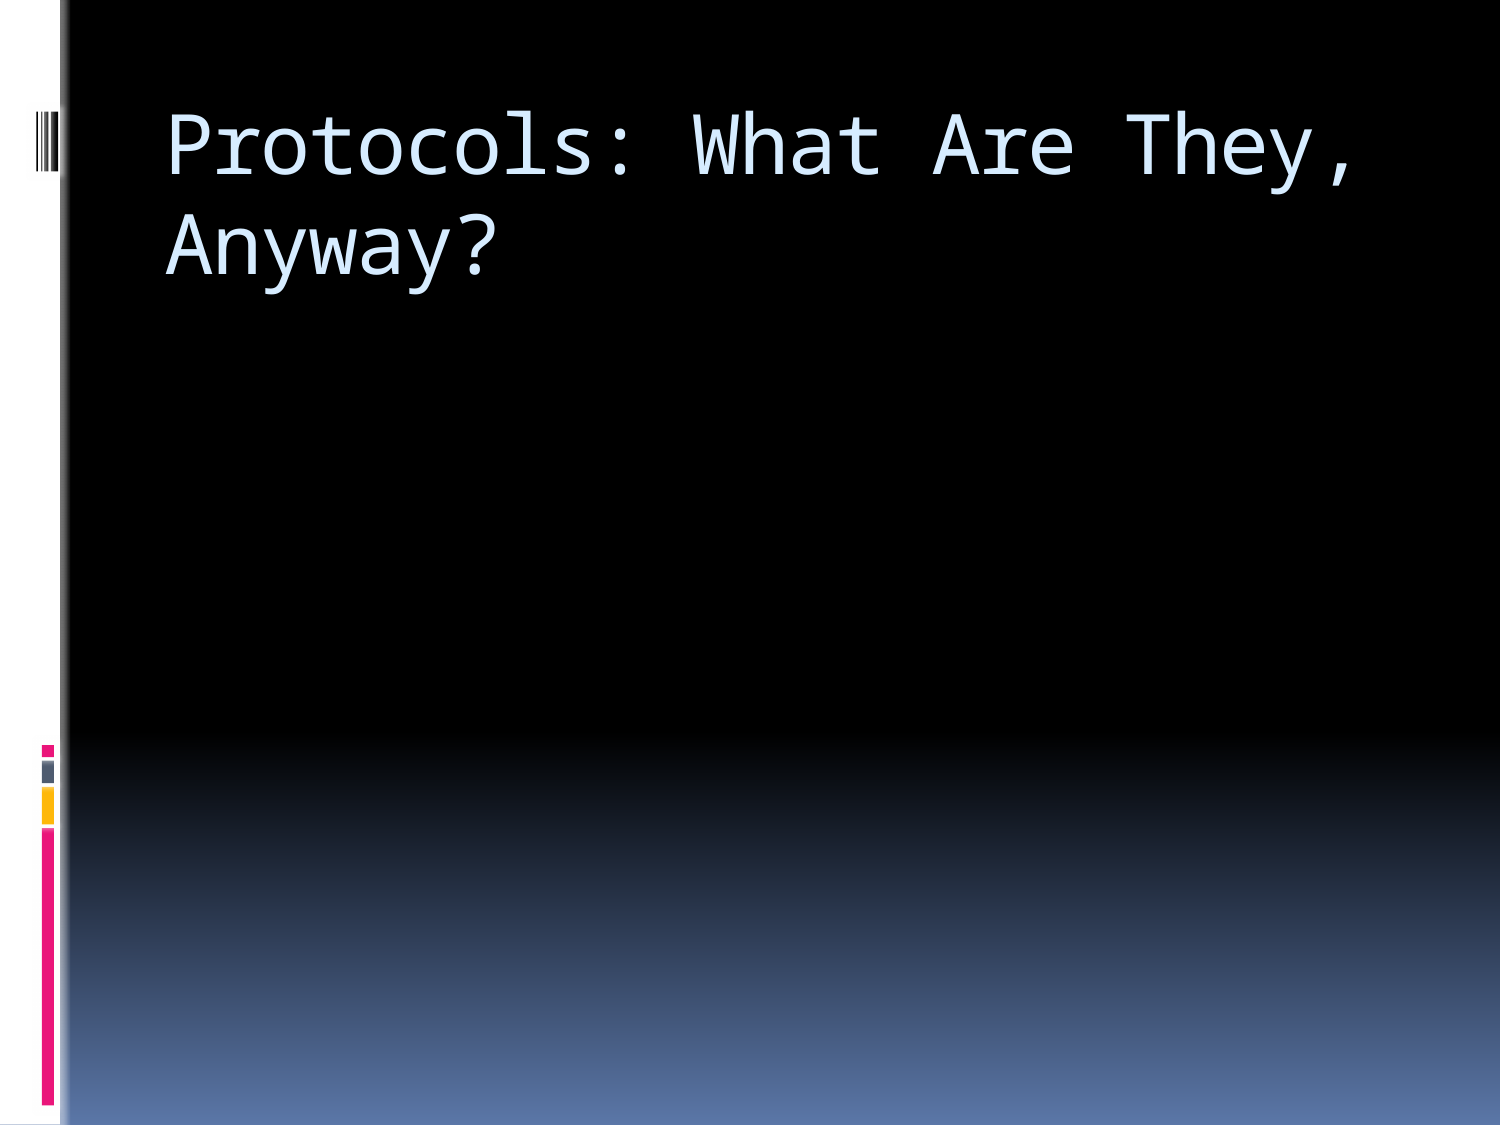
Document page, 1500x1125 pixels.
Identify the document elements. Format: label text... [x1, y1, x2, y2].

title Protocols: What Are They, Anyway? [150, 83, 1425, 234]
